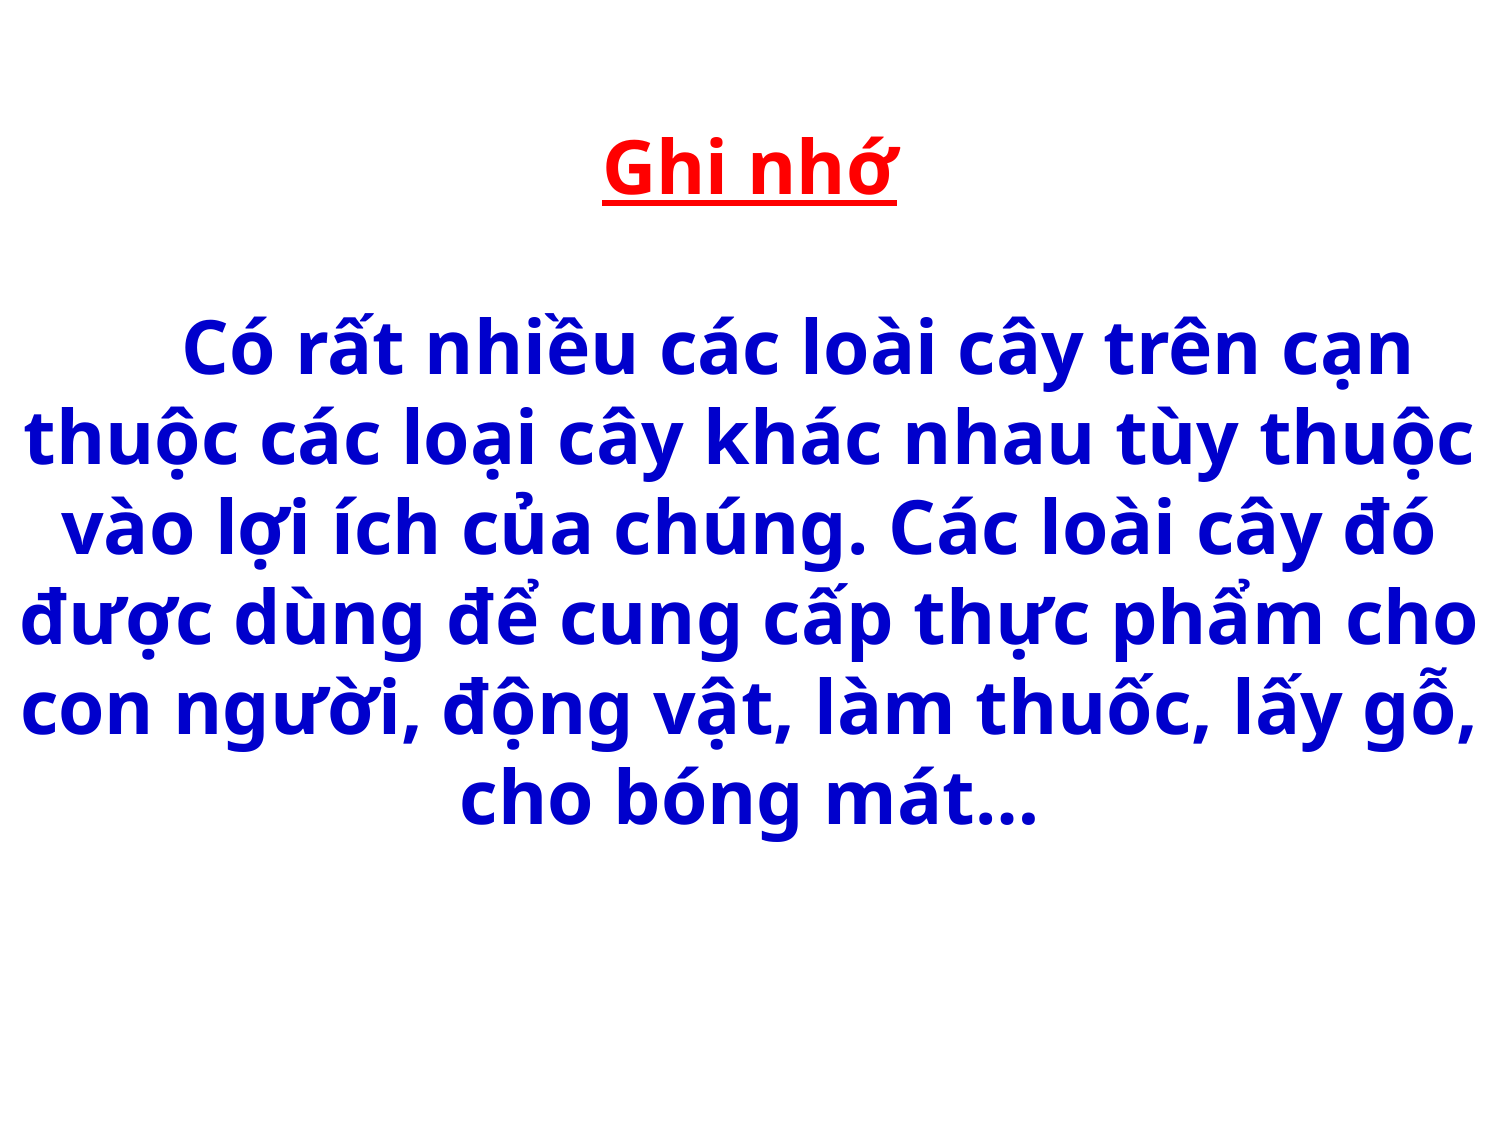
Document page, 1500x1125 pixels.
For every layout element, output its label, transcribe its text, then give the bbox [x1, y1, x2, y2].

text_box Ghi nhớ Có rất nhiều các loài cây trên cạn thuộc các loại cây khác nhau tùy thuộc vào lợi ích của chúng. Các loài cây đó được dùng để cung cấp thực phẩm cho con người, động vật, làm thuốc, lấy gỗ, cho bóng mát… [0, 112, 1500, 848]
